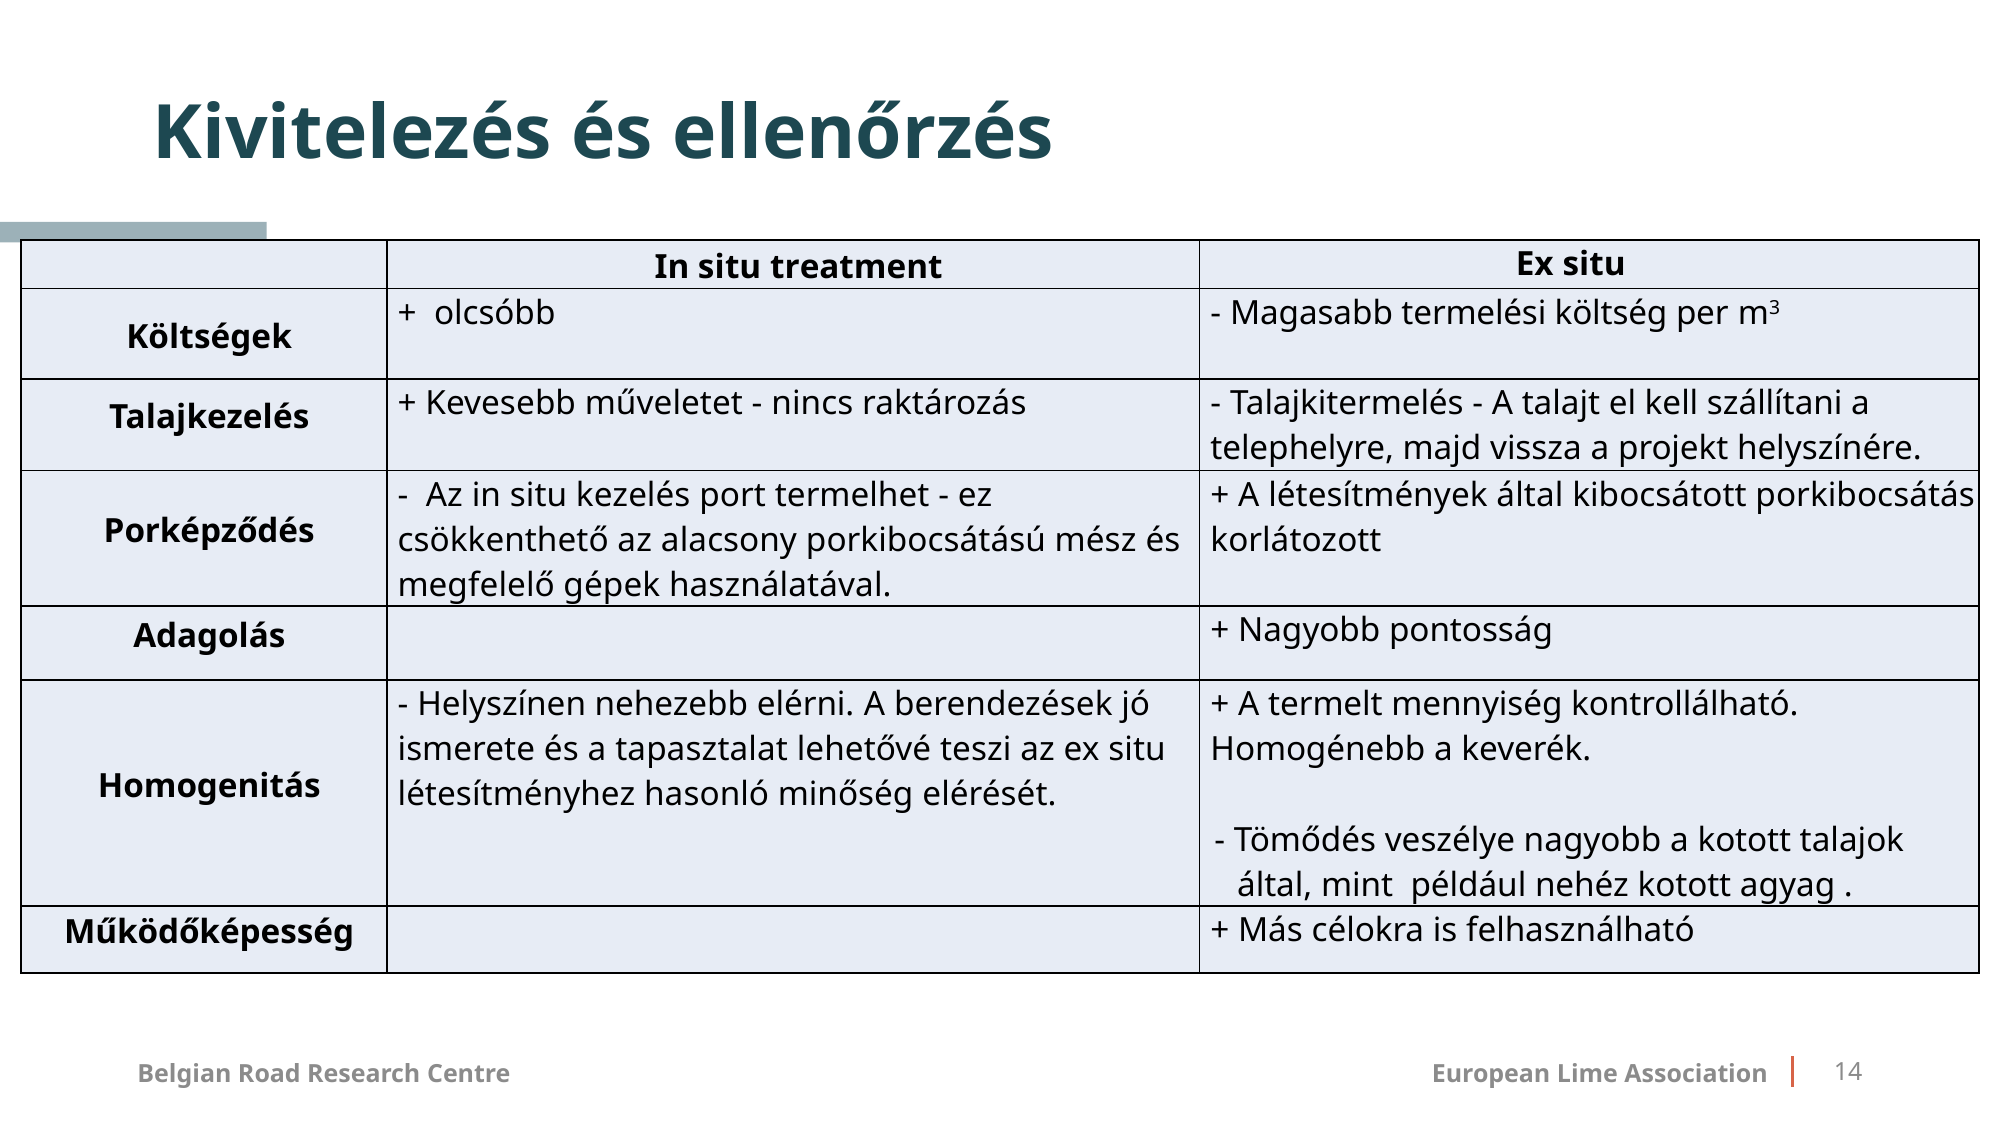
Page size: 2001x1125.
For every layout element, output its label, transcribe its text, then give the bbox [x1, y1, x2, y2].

table_cell - Magasabb termelési költség per m3 [1200, 289, 1978, 378]
table_cell + olcsóbb [388, 289, 1199, 378]
table_cell + Nagyobb pontosság [1200, 607, 1978, 679]
table_cell - Talajkitermelés - A talajt el kell szállítani a telephelyre, majd vissza a projekt helyszínére. [1200, 380, 1978, 470]
table_cell Működőképesség [22, 907, 386, 972]
table_cell Talajkezelés [22, 380, 386, 470]
table_cell + A termelt mennyiség kontrollálható. Homogénebb a keverék. - Tömődés veszélye nagyobb a kotott talajok által, mint például nehéz kotott agyag . [1200, 681, 1978, 905]
table_cell Költségek [22, 289, 386, 378]
slide_number 14 [1798, 1042, 1863, 1103]
footer European Lime Association [746, 1042, 1784, 1103]
table_header In situ treatment [388, 241, 1199, 288]
table_cell Homogenitás [22, 681, 386, 905]
table_header Ex situ [1200, 241, 1978, 288]
table_cell [388, 607, 1199, 679]
table_cell Adagolás [22, 607, 386, 679]
title Kivitelezés és ellenőrzés [137, 47, 1863, 222]
table_header [22, 241, 386, 288]
table_cell + Kevesebb műveletet - nincs raktározás [388, 380, 1199, 470]
table_cell - Helyszínen nehezebb elérni. A berendezések jó ismerete és a tapasztalat lehetővé teszi az ex situ létesítményhez hasonló minőség elérését. [388, 681, 1199, 905]
table_cell + Más célokra is felhasználható [1200, 907, 1978, 972]
table_cell + A létesítmények által kibocsátott porkibocsátás korlátozott [1200, 471, 1978, 605]
table_cell - Az in situ kezelés port termelhet - ez csökkenthető az alacsony porkibocsátású mész és megfelelő gépek használatával. [388, 471, 1199, 605]
table_cell [388, 907, 1199, 972]
table_cell Porképződés [22, 471, 386, 605]
